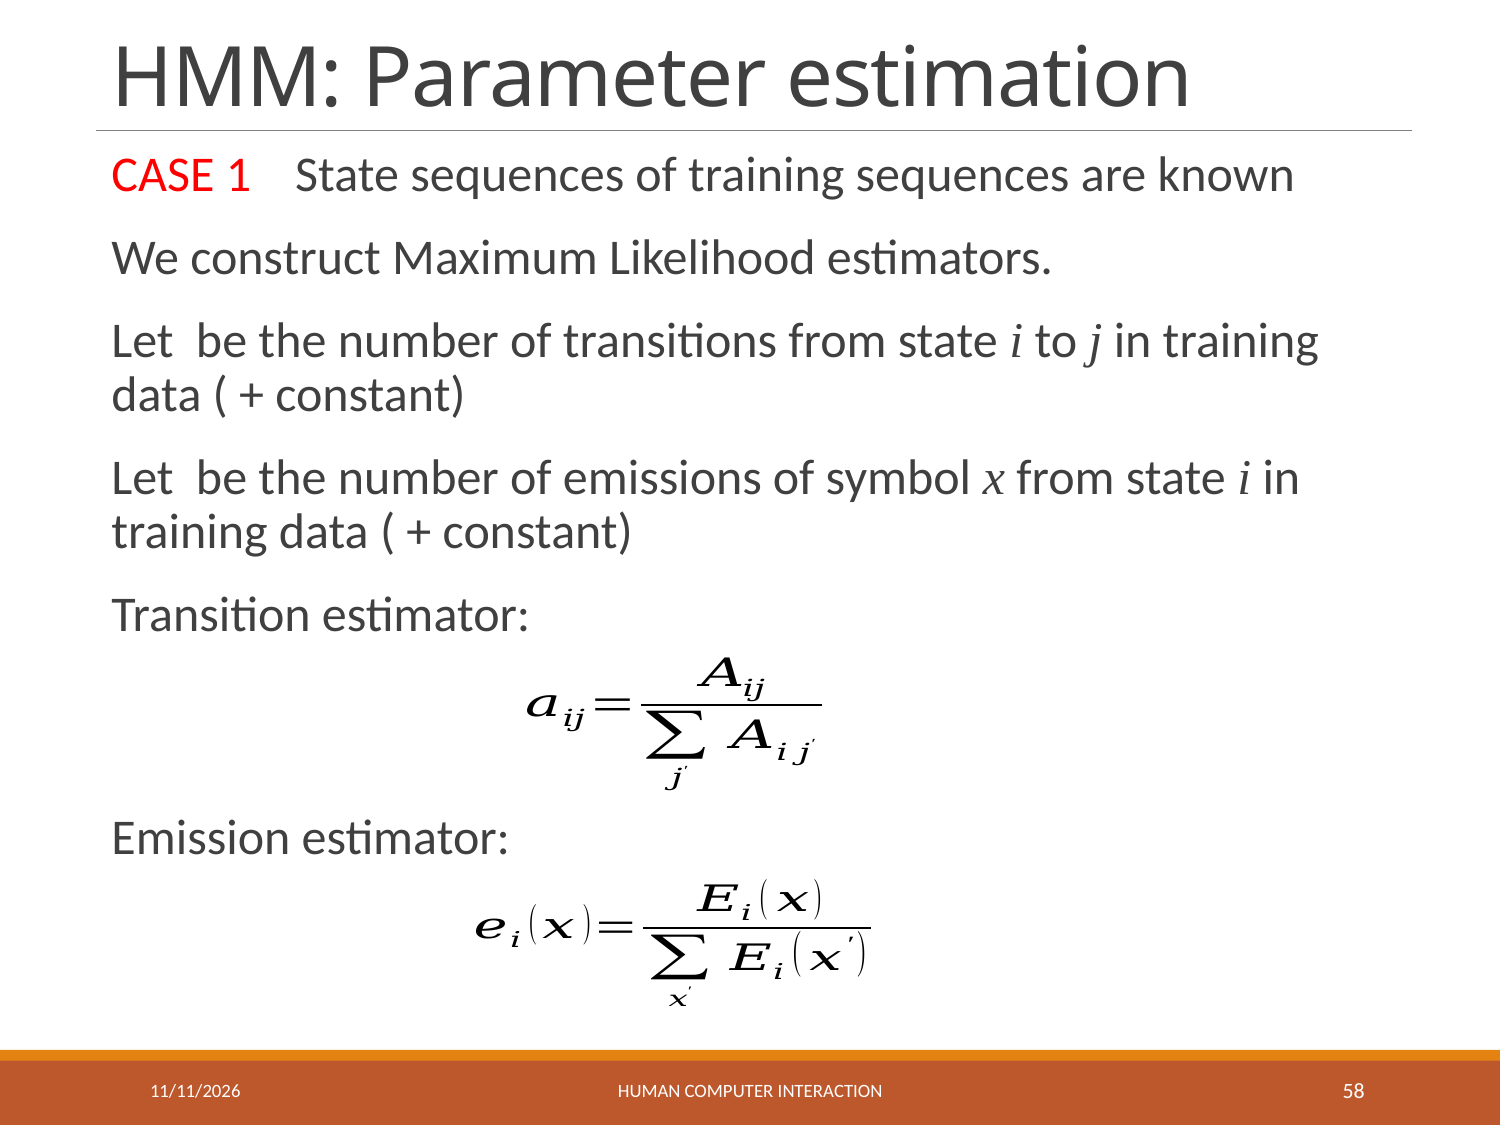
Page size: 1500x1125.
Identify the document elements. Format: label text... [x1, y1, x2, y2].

slide_number 58 [1218, 1059, 1380, 1120]
footer Human Computer Interaction [453, 1059, 1047, 1120]
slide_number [135, 1059, 440, 1120]
title HMM: Parameter estimation [96, 19, 1413, 131]
